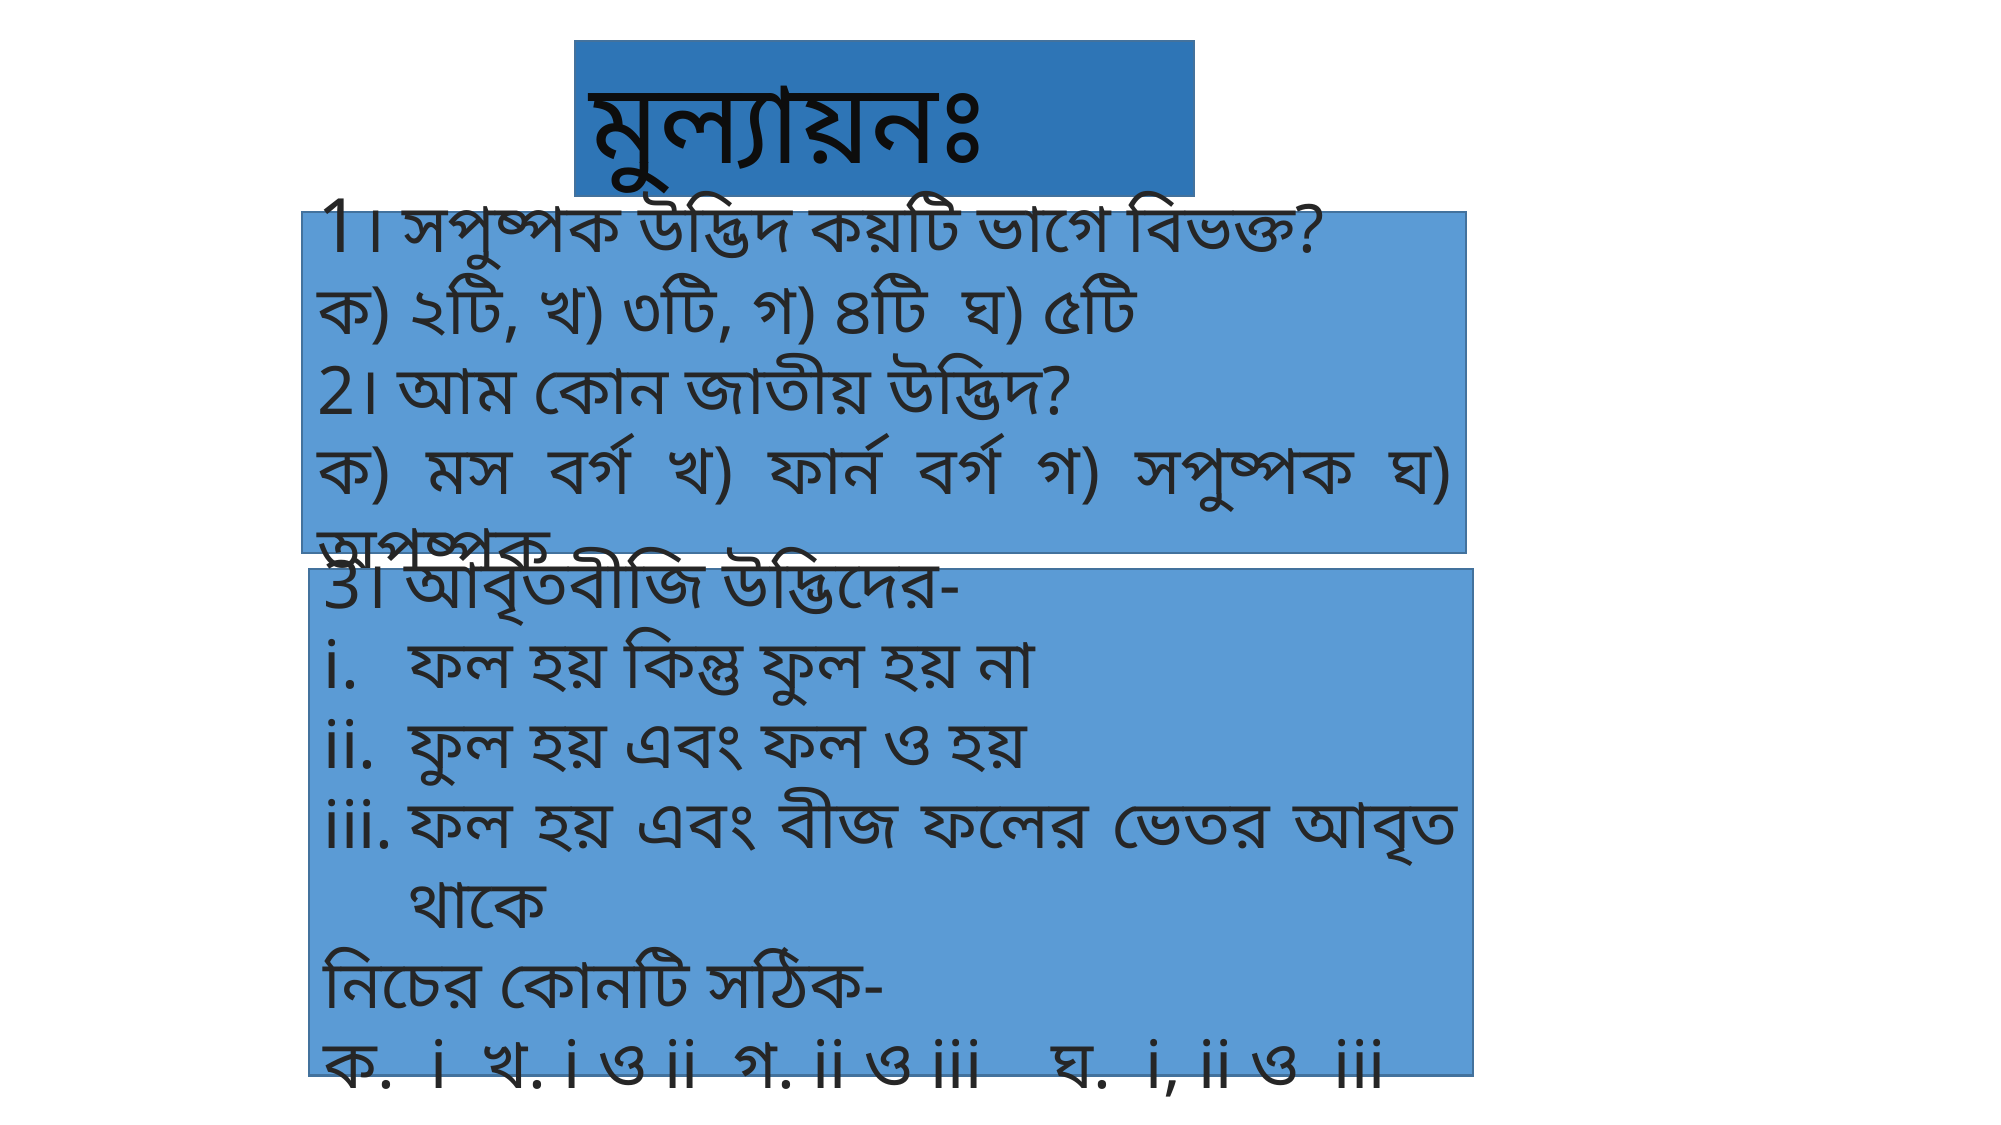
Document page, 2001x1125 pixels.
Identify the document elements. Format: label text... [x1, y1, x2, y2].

text_box মুল্যায়নঃ [574, 40, 1195, 197]
text_box 3। আবৃতবীজি উদ্ভিদের- ফল হয় কিন্তু ফুল হয় না ফুল হয় এবং ফল ও হয় ফল হয় এবং বীজ ফলের ভেতর আবৃত থাকে নিচের কোনটি সঠিক- ক. i খ. i ও ii গ. ii ও iii ঘ. i, ii ও iii [308, 568, 1474, 1077]
text_box 1। সপুষ্পক উদ্ভিদ কয়টি ভাগে বিভক্ত? ক) ২টি, খ) ৩টি, গ) ৪টি ঘ) ৫টি 2। আম কোন জাতীয় উদ্ভিদ? ক) মস বর্গ খ) ফার্ন বর্গ গ) সপুষ্পক ঘ) অপুষ্পক [301, 211, 1467, 554]
